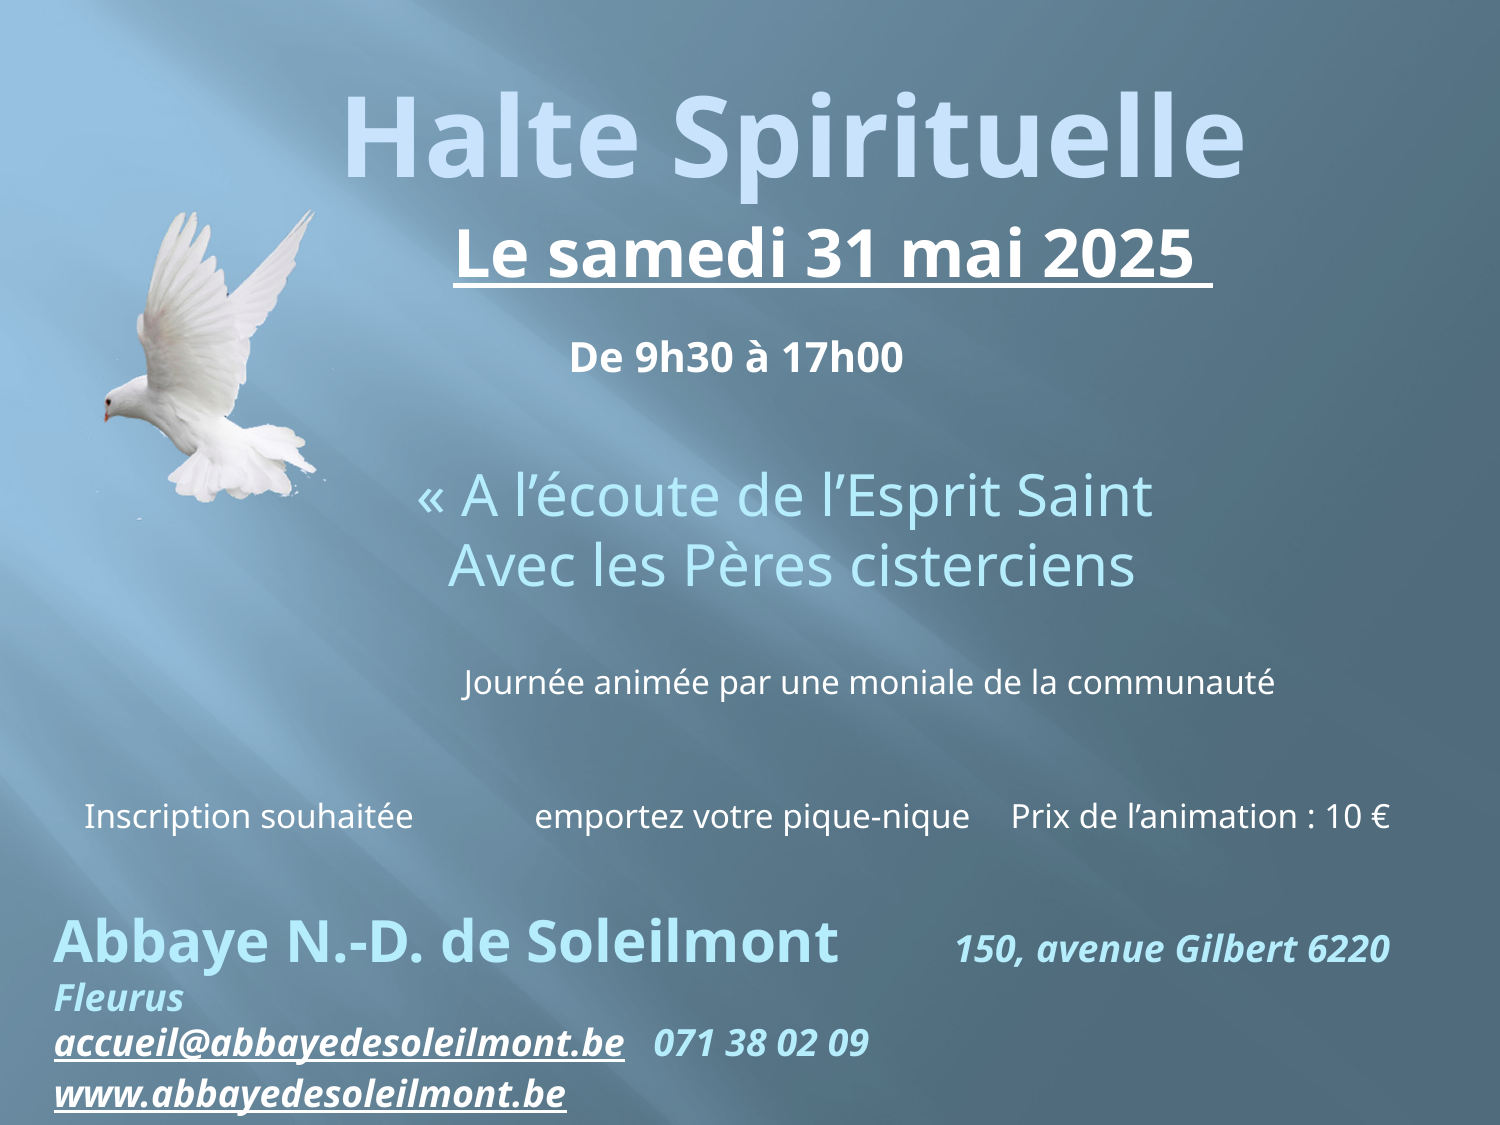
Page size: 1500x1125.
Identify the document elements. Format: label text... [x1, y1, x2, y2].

picture [49, 192, 402, 540]
text_box Journée animée par une moniale de la communauté [442, 653, 1299, 709]
text_box Abbaye N.-D. de Soleilmont 150, avenue Gilbert 6220 Fleurus accueil@abbayedesoleilmont.be 071 38 02 09 www.abbayedesoleilmont.be [38, 896, 1462, 1125]
text_box Inscription souhaitée emportez votre pique-nique Prix de l’animation : 10 € [69, 788, 1431, 843]
text_box Halte Spirituelle [323, 57, 1263, 208]
text_box « A l’écoute de l’Esprit Saint Avec les Pères cisterciens [253, 450, 1332, 606]
text_box Le samedi 31 mai 2025 [438, 203, 1400, 299]
text_box De 9h30 à 17h00 [553, 323, 1033, 388]
